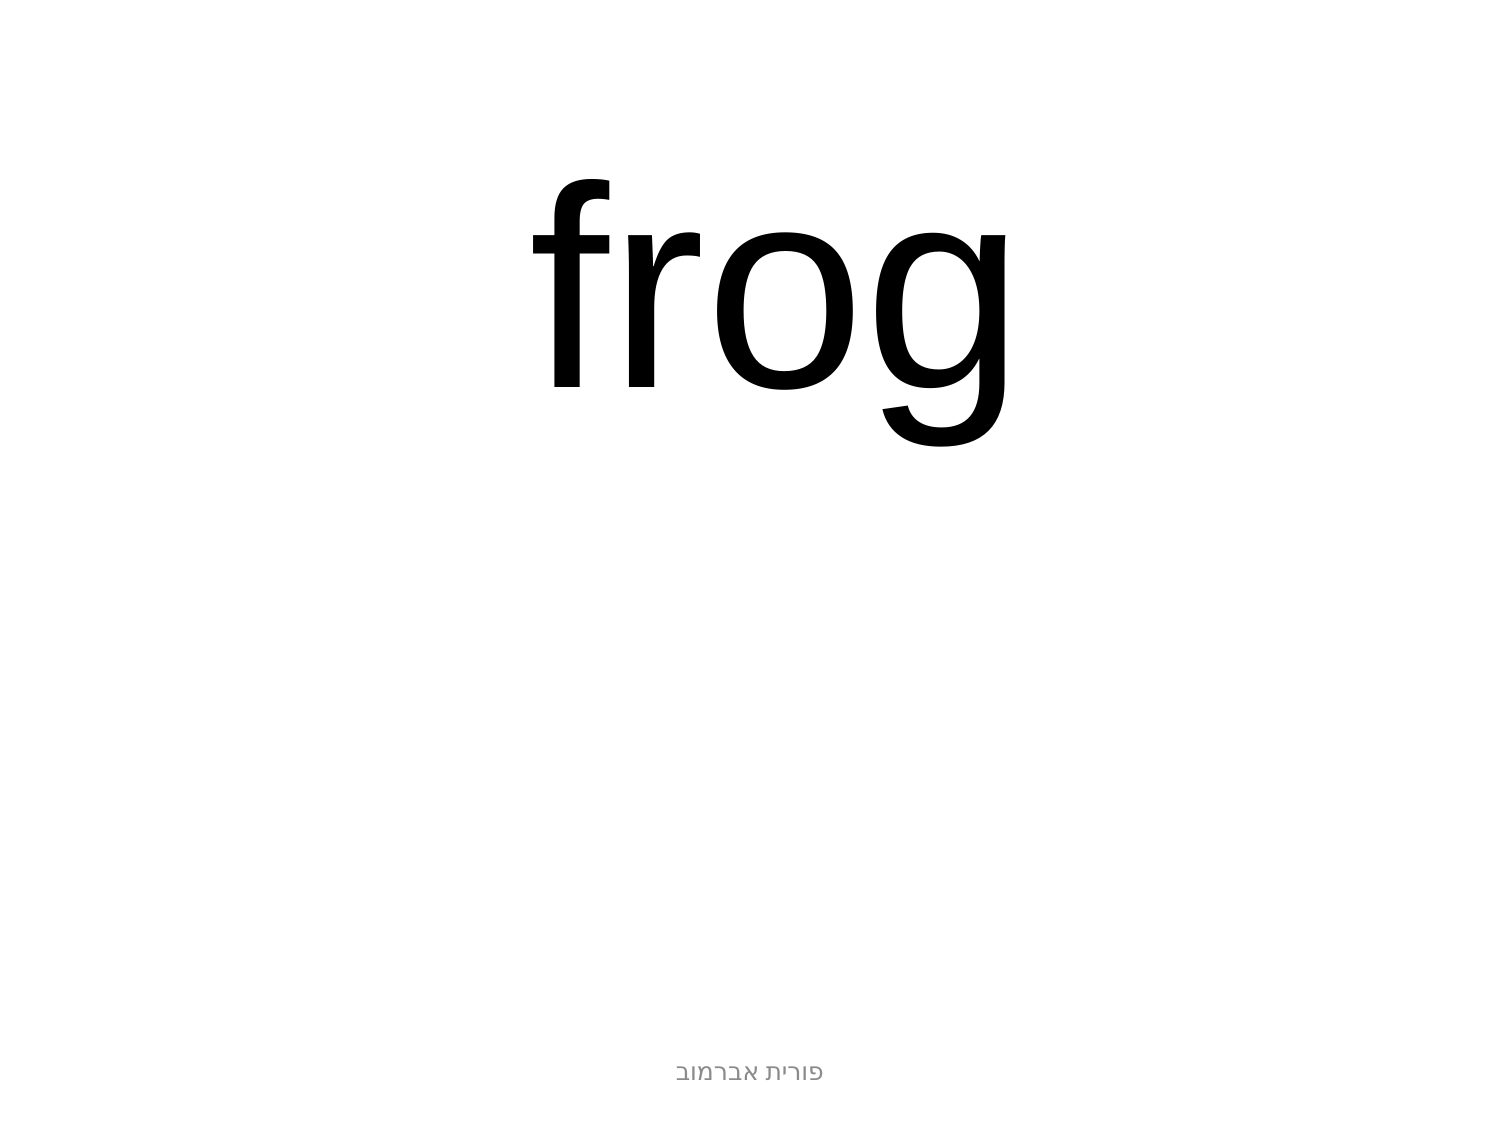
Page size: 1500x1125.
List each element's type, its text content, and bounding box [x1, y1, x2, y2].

footer פורית אברמוב [512, 1042, 988, 1103]
title frog [199, 152, 1357, 394]
